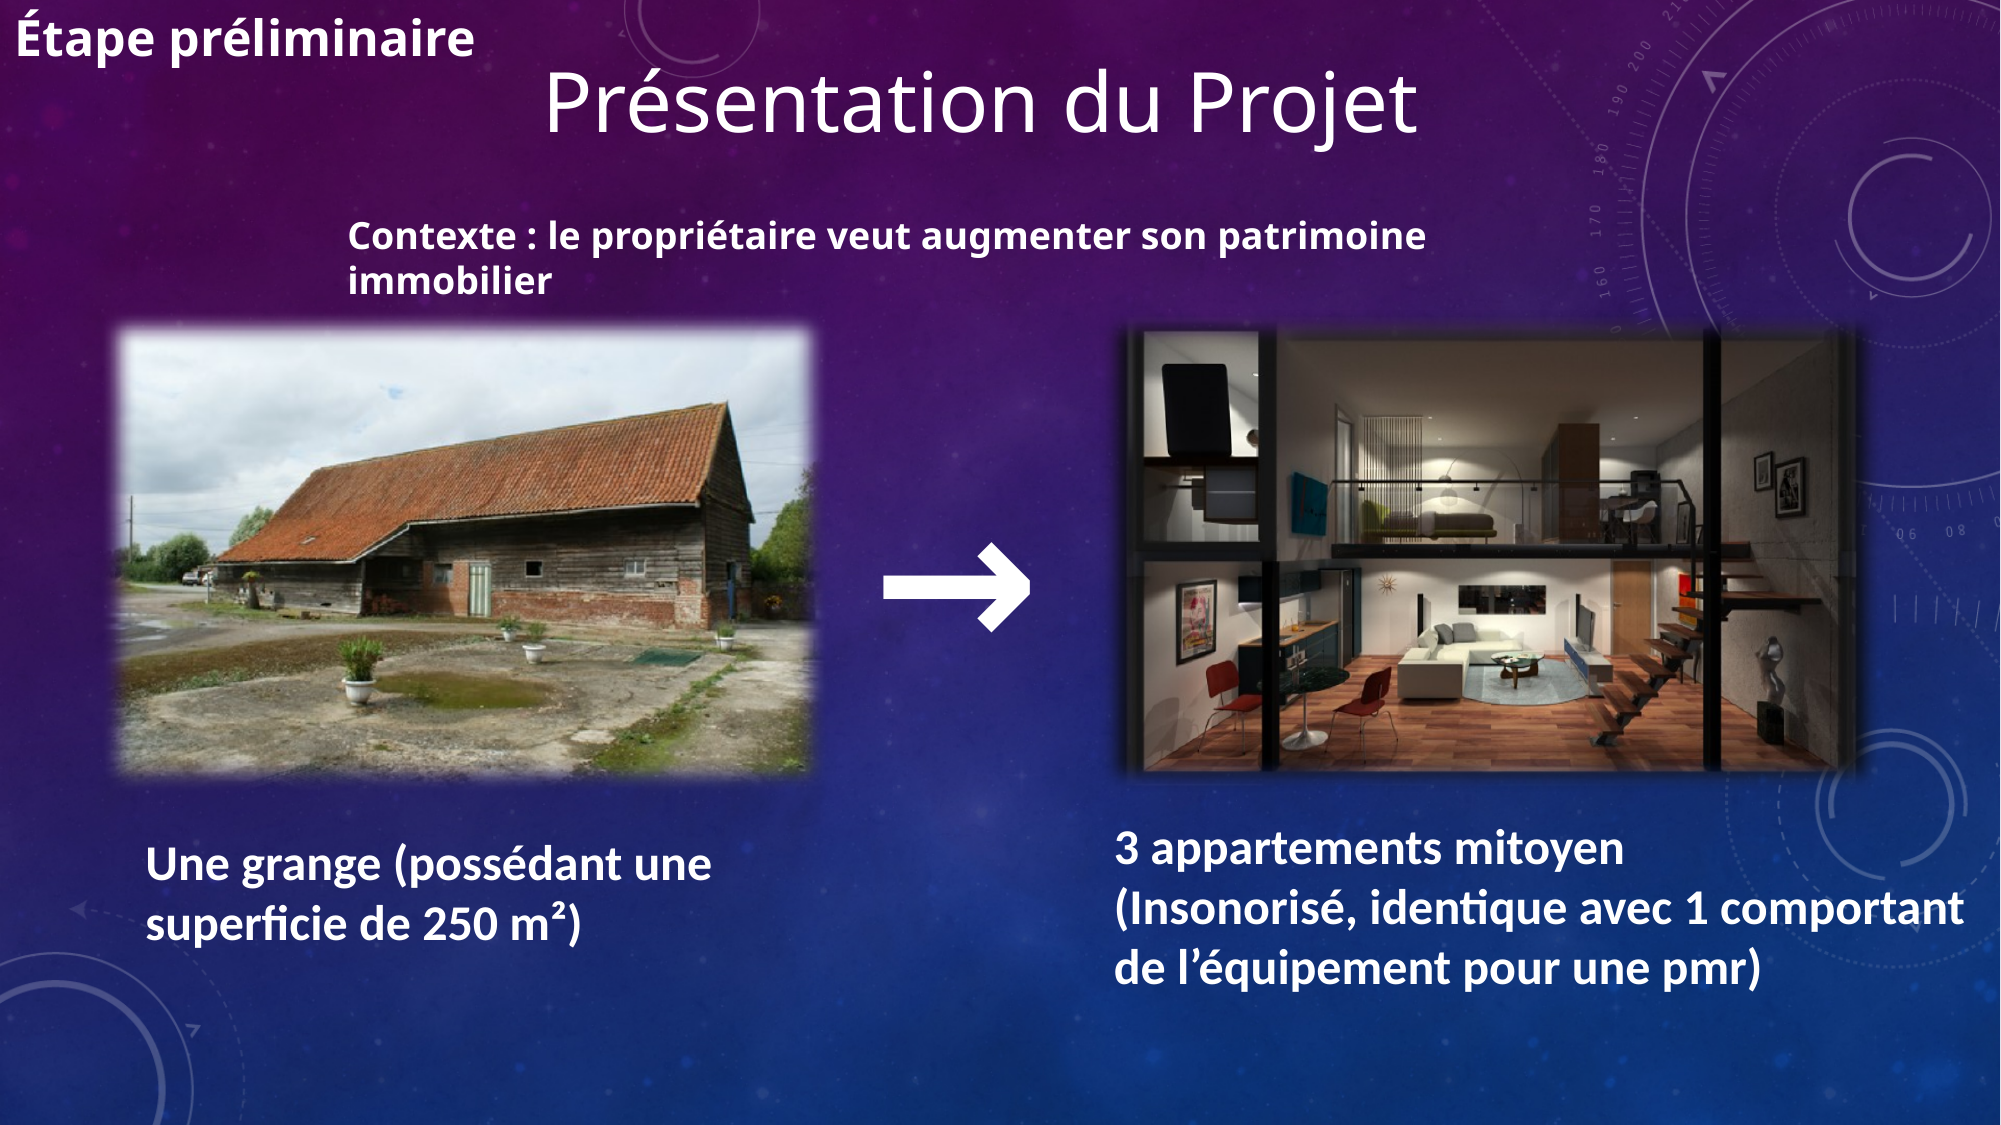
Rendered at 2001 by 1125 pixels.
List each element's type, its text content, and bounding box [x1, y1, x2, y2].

text_box → [857, 442, 1093, 698]
text_box Une grange (possédant une superficie de 250 m²) [130, 823, 888, 959]
text_box Contexte : le propriétaire veut augmenter son patrimoine immobilier [332, 204, 1644, 309]
text_box Étape préliminaire [0, 0, 1083, 75]
text_box 3 appartements mitoyen (Insonorisé, identique avec 1 comportant de l’équipement pour une pmr) [1099, 807, 2000, 1002]
picture [0, 0, 2001, 1125]
text_box Présentation du Projet [527, 42, 1570, 157]
